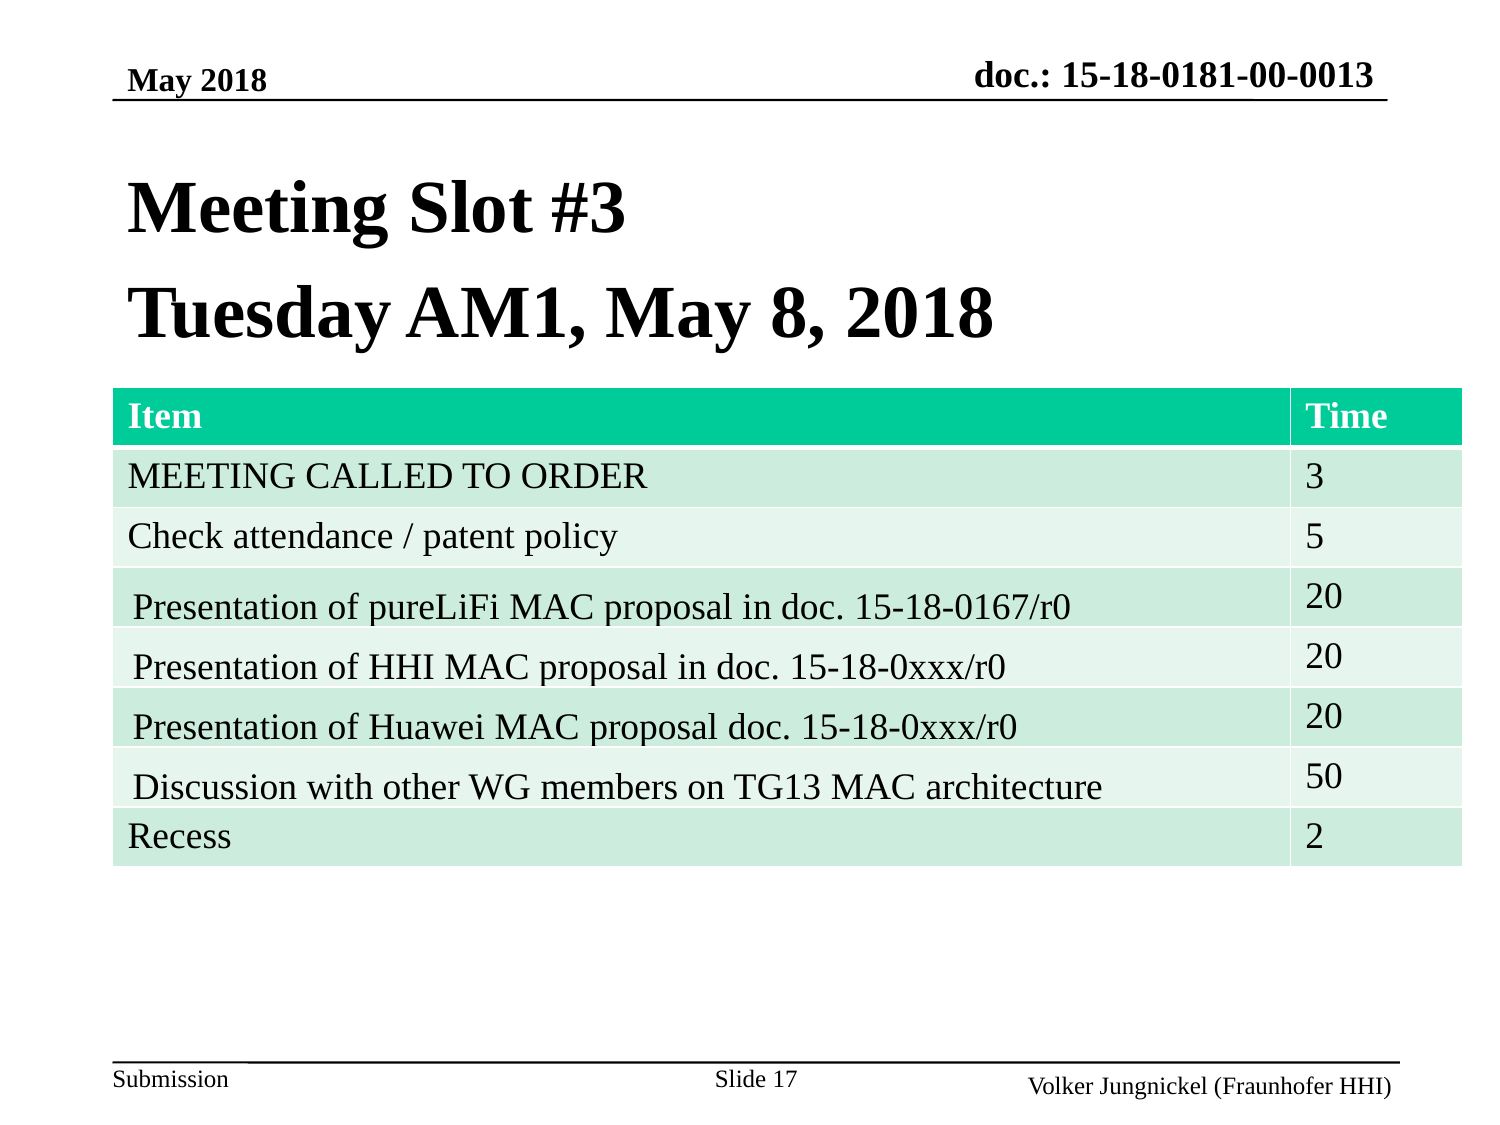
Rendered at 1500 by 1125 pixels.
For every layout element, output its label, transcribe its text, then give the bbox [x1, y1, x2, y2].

table_cell Presentation of HHI MAC proposal in doc. 15-18-0xxx/r0 [113, 628, 1290, 686]
table_cell Presentation of pureLiFi MAC proposal in doc. 15-18-0167/r0 [113, 568, 1290, 626]
table_cell 5 [1291, 508, 1462, 566]
table_cell 20 [1291, 628, 1462, 686]
table_cell 2 [1291, 808, 1462, 866]
table_cell Presentation of Huawei MAC proposal doc. 15-18-0xxx/r0 [113, 688, 1290, 746]
text_box May 2018 [112, 50, 425, 147]
table_header Item [113, 388, 1290, 445]
table_cell 20 [1291, 688, 1462, 746]
table_cell 50 [1291, 748, 1462, 806]
table_cell MEETING CALLED TO ORDER [113, 450, 1290, 507]
table_cell Recess [113, 808, 1290, 866]
table_header Time [1291, 388, 1462, 445]
table_cell Check attendance / patent policy [113, 508, 1290, 566]
table_cell Discussion with other WG members on TG13 MAC architecture [113, 748, 1290, 806]
table_cell 3 [1291, 450, 1462, 507]
slide_number Slide 17 [711, 1061, 801, 1093]
footer Volker Jungnickel (Fraunhofer HHI) [1012, 1062, 1439, 1100]
text_box Meeting Slot #3 Tuesday AM1, May 8, 2018 [112, 149, 1388, 387]
table_cell 20 [1291, 568, 1462, 626]
